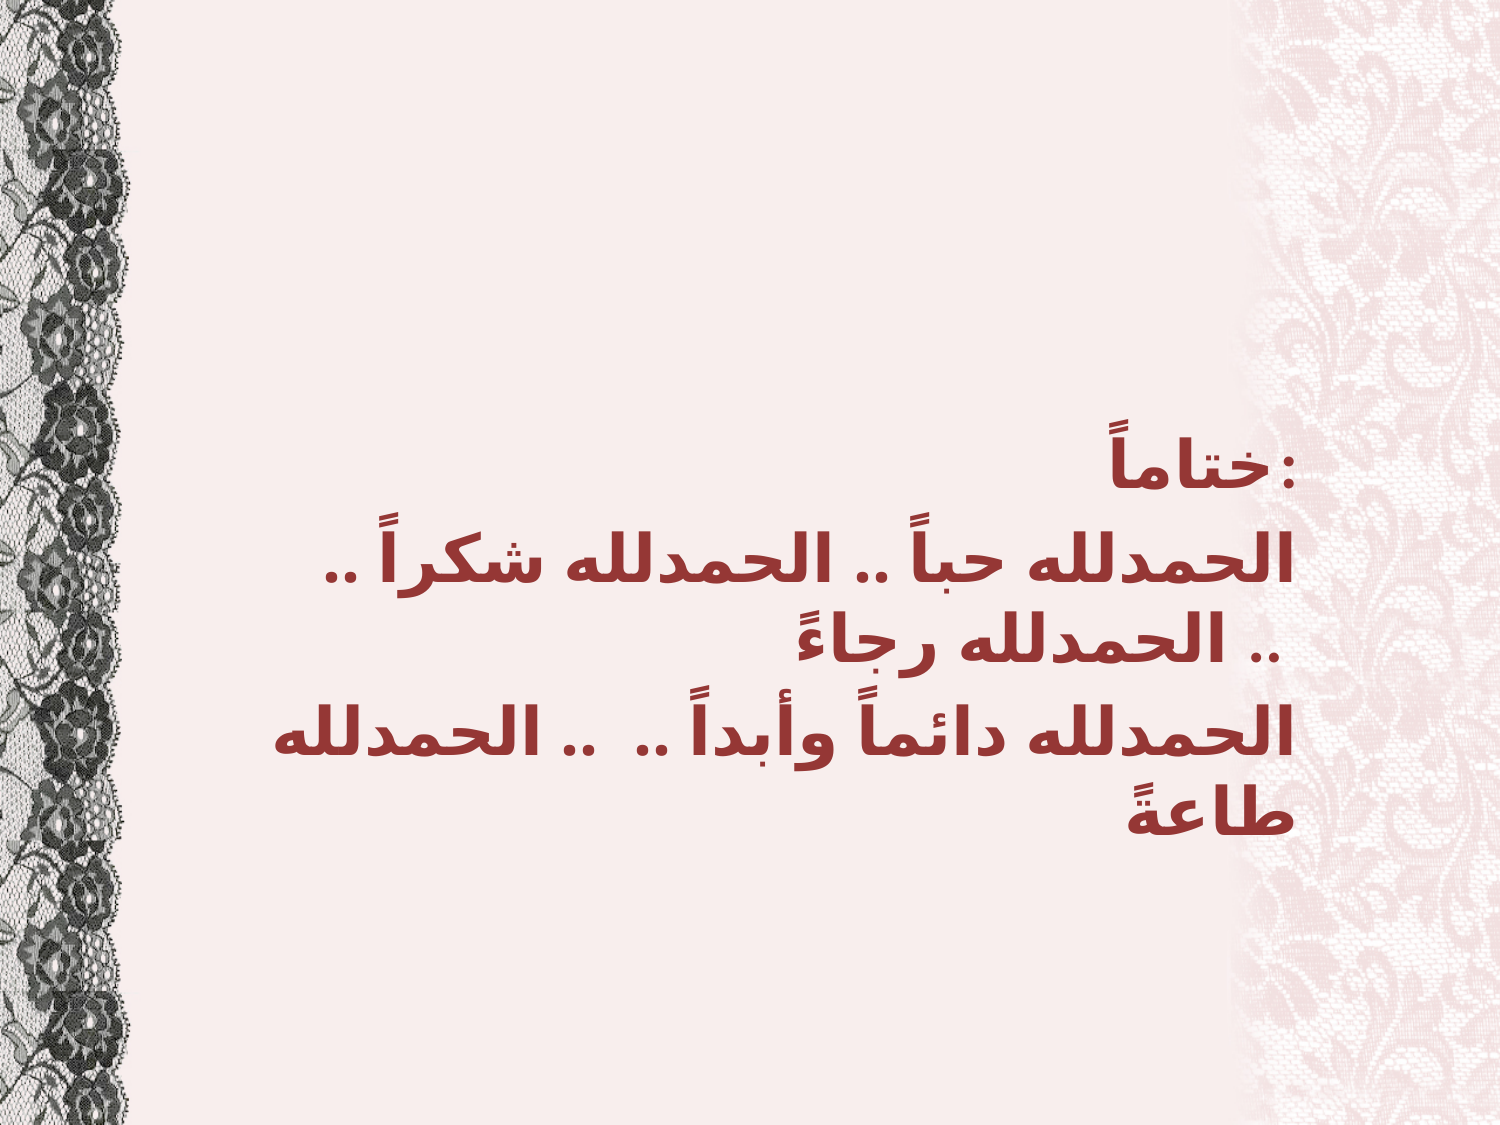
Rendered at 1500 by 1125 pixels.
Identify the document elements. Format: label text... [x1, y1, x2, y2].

picture [0, 0, 1500, 1125]
list ختاماً: الحمدلله حباً .. الحمدلله شكراً .. الحمدلله رجاءً .. الحمدلله دائماً وأبداً .. .. الحمدلله طاعةً [110, 414, 1313, 849]
